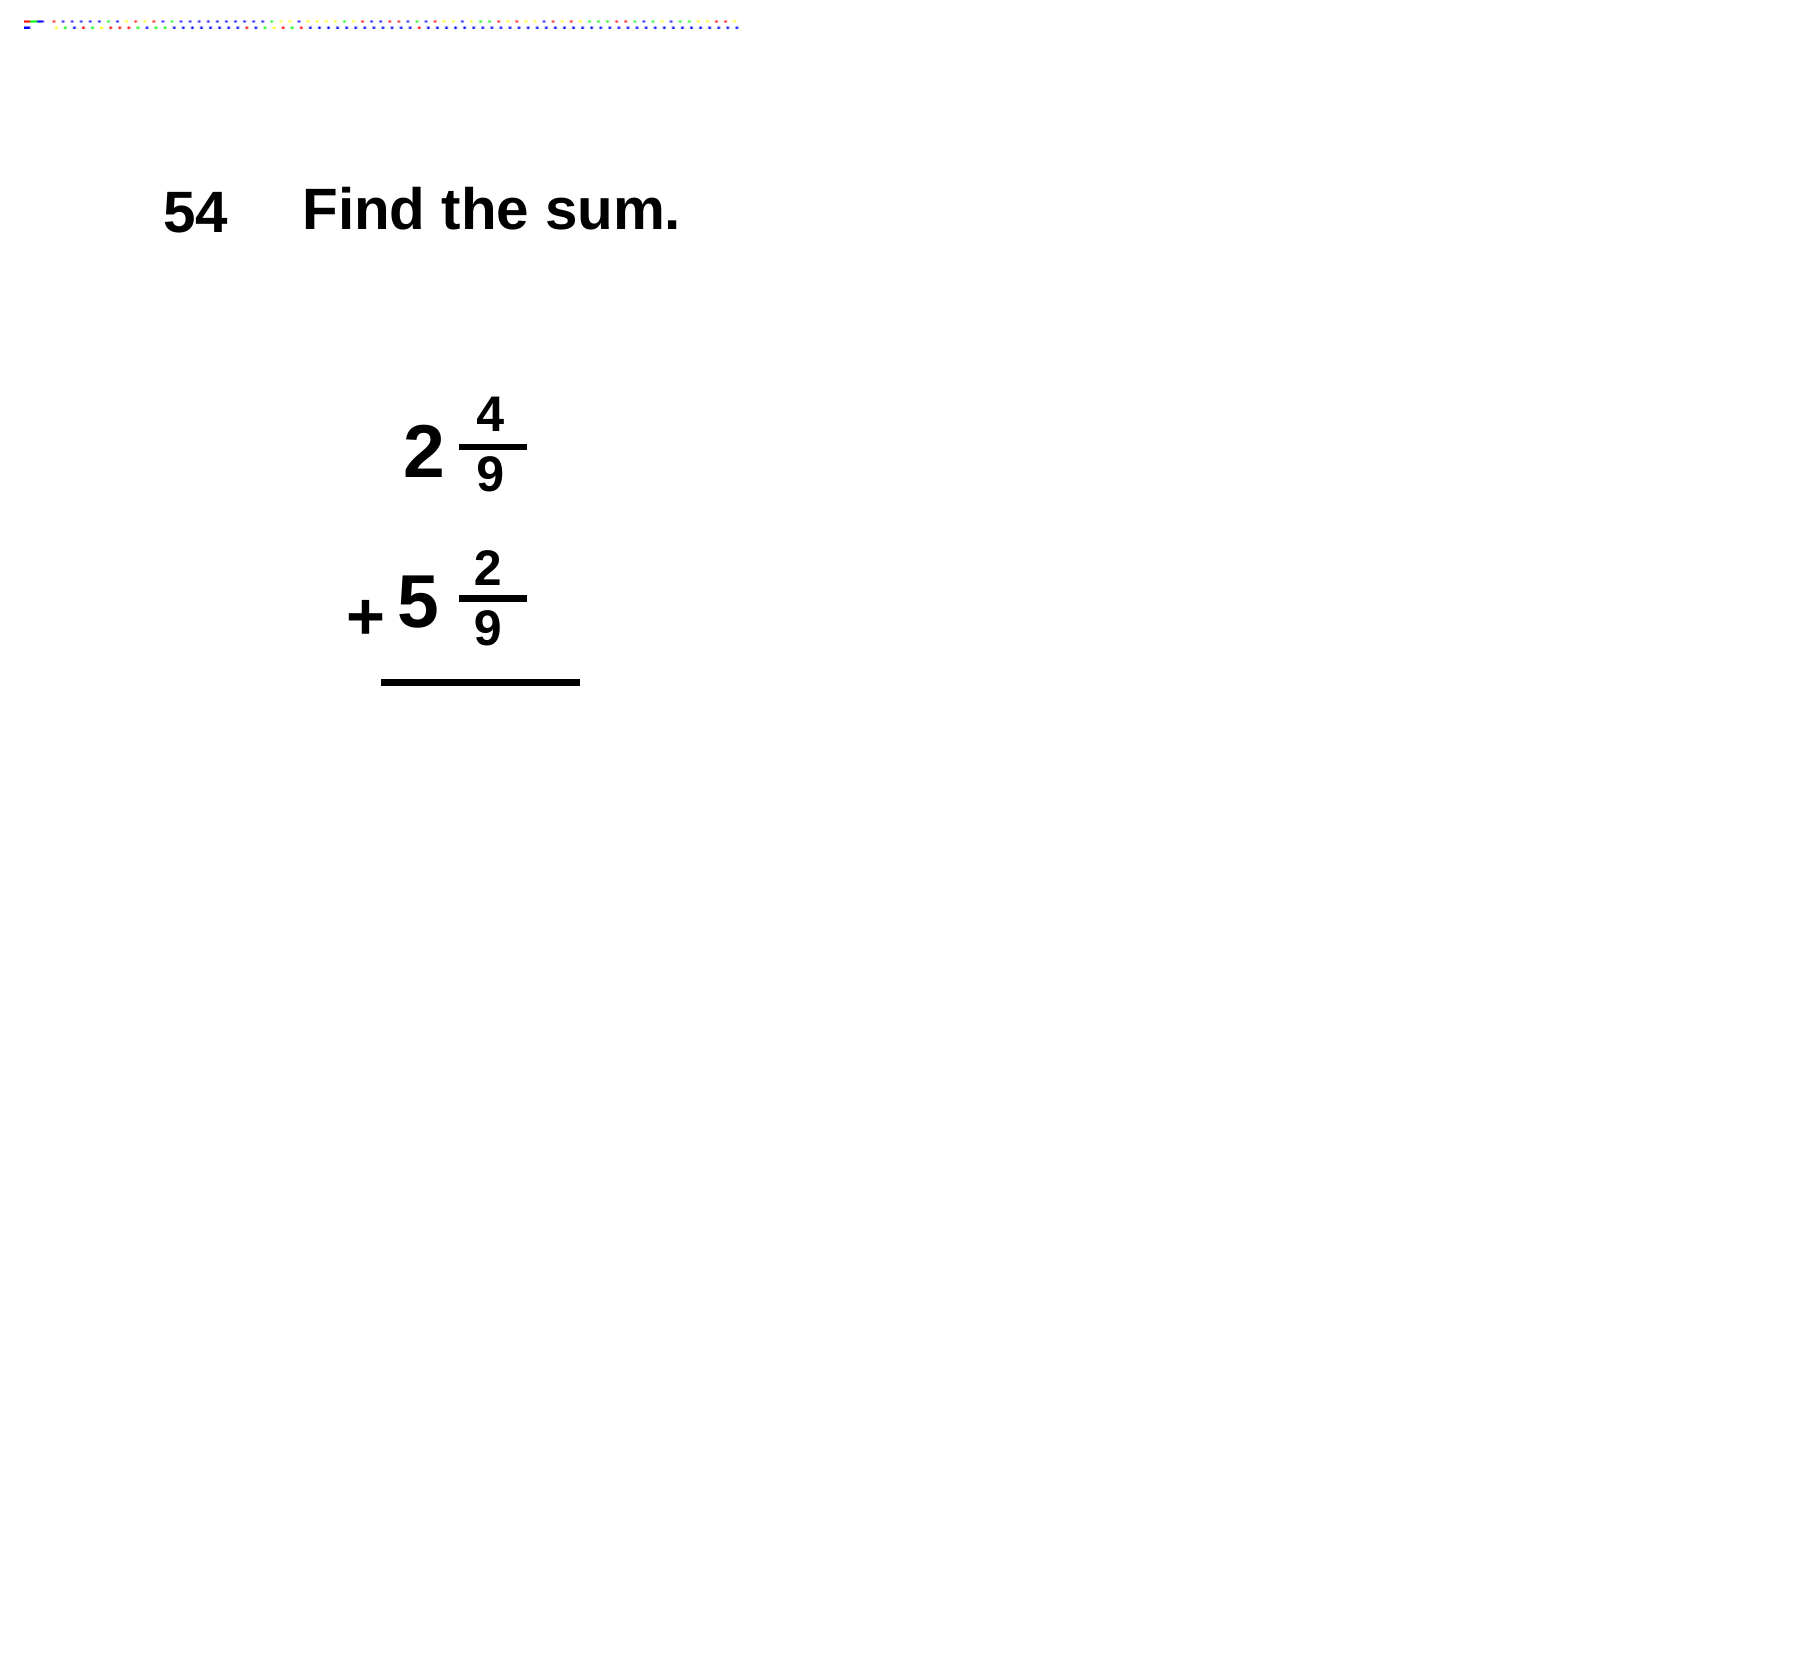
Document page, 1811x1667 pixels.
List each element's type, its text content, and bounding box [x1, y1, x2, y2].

text_box + [331, 565, 386, 661]
text_box 5 [383, 545, 446, 651]
text_box 54 [148, 167, 245, 252]
text_box 2 [388, 395, 452, 501]
text_box Find the sum. [287, 163, 697, 249]
text_box 4 9 [447, 374, 564, 510]
picture [24, 18, 750, 29]
text_box 2 9 [445, 527, 586, 663]
